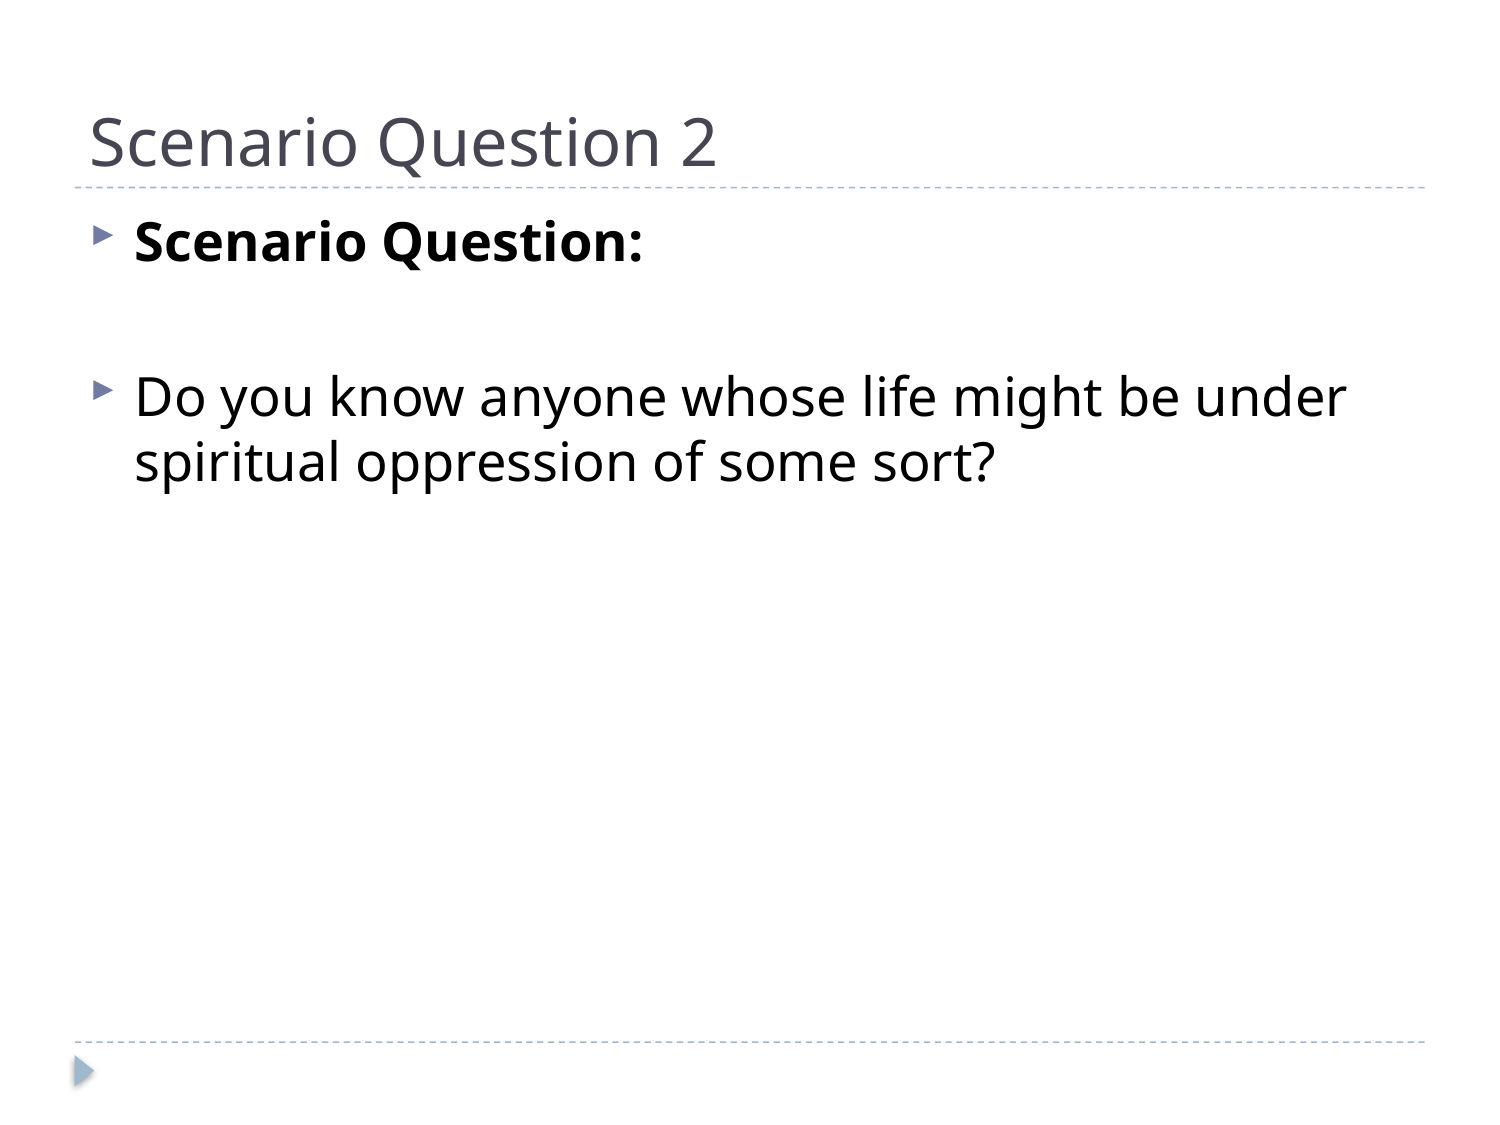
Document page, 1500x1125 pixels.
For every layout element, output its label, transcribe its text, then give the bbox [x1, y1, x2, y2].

title Scenario Question 2 [75, 24, 1425, 188]
list Scenario Question: Do you know anyone whose life might be under spiritual oppression of some sort? [75, 200, 1425, 1010]
